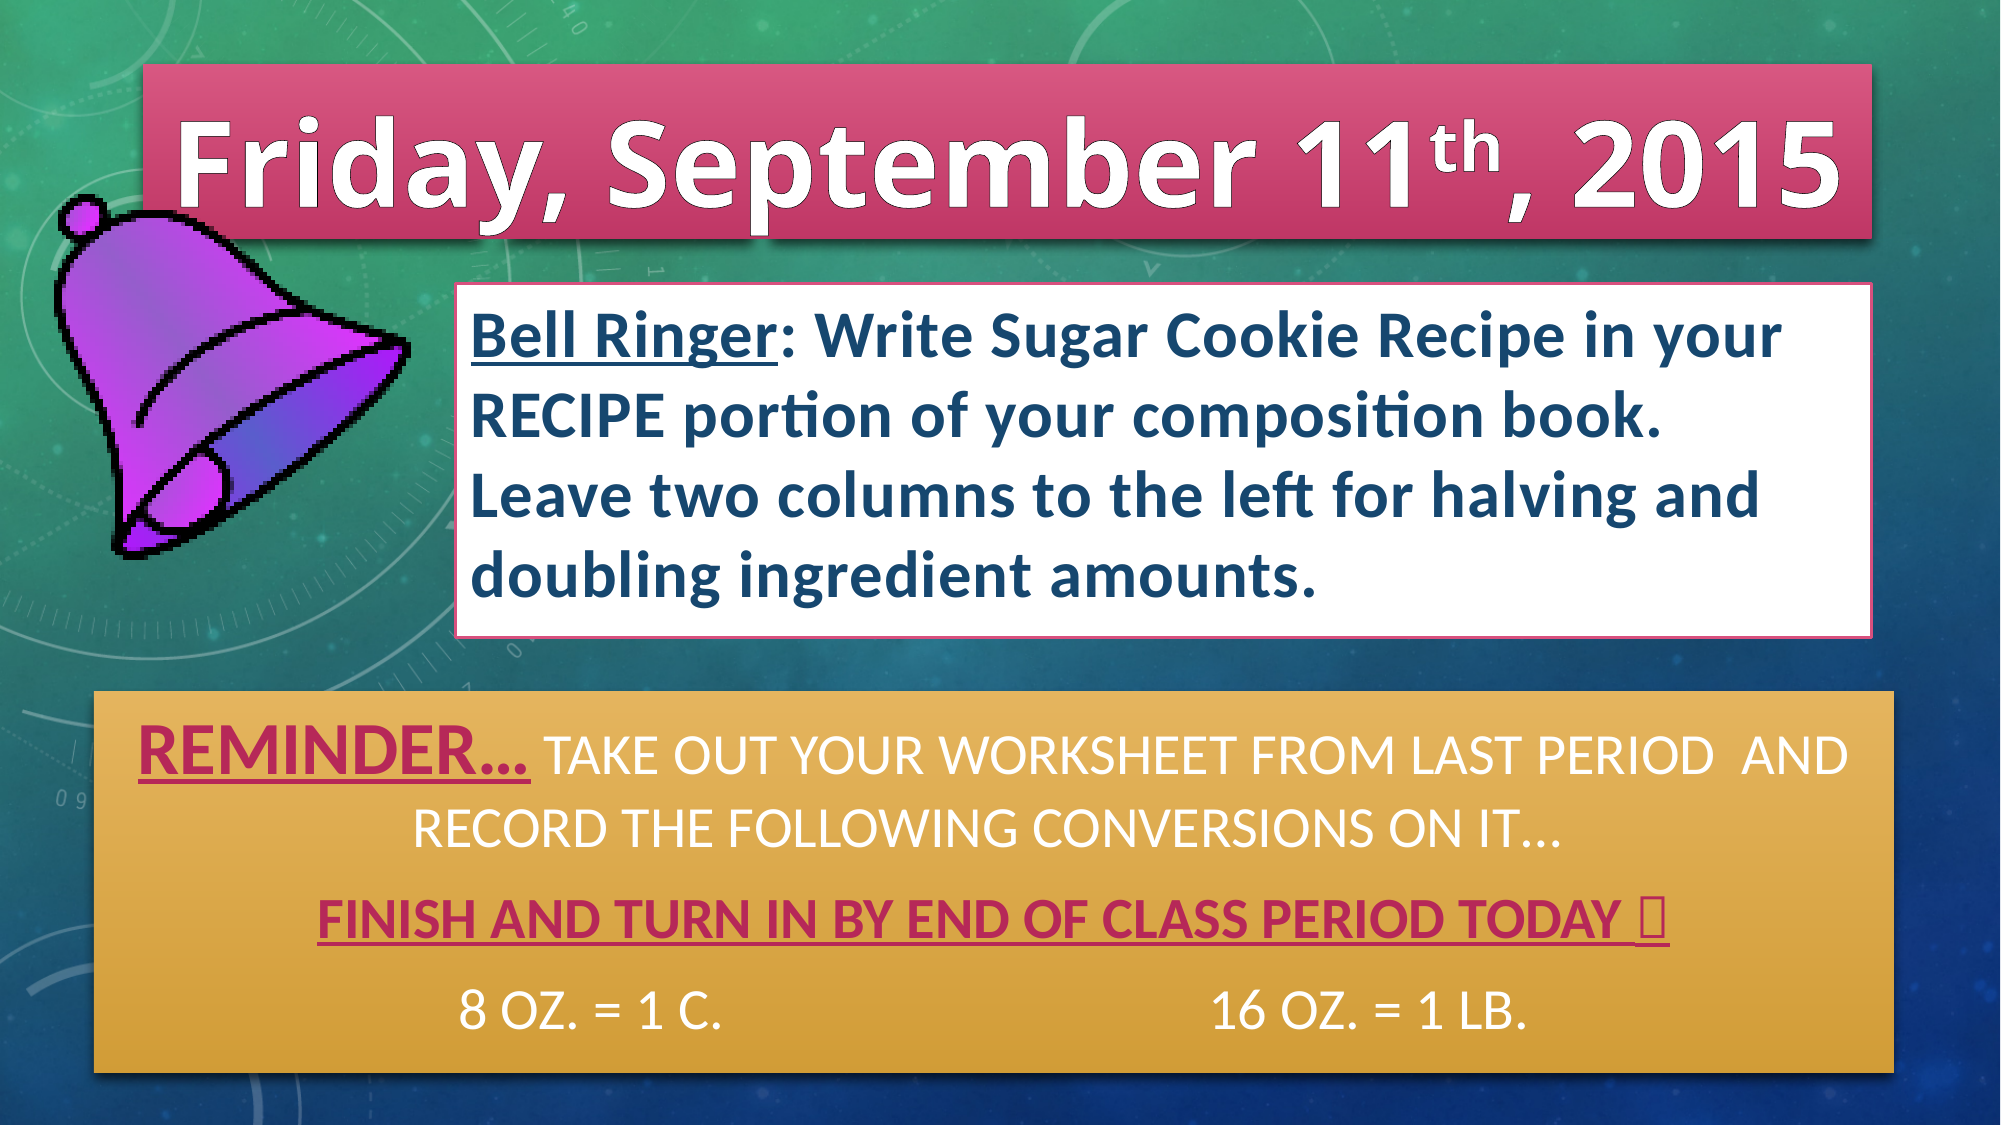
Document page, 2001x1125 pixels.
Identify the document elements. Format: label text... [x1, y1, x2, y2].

title Friday, September 11th, 2015 [143, 64, 1872, 239]
picture [0, 0, 2001, 1125]
subtitle Reminder… take out your worksheet from last period and record the following conversions on it… finish and turn in by end of class period Today  8 oz. = 1 c. 16 oz. = 1 lb. [93, 691, 1894, 1073]
text_box Bell Ringer: Write Sugar Cookie Recipe in your RECIPE portion of your composition book. Leave two columns to the left for halving and doubling ingredient amounts. [454, 282, 1873, 639]
